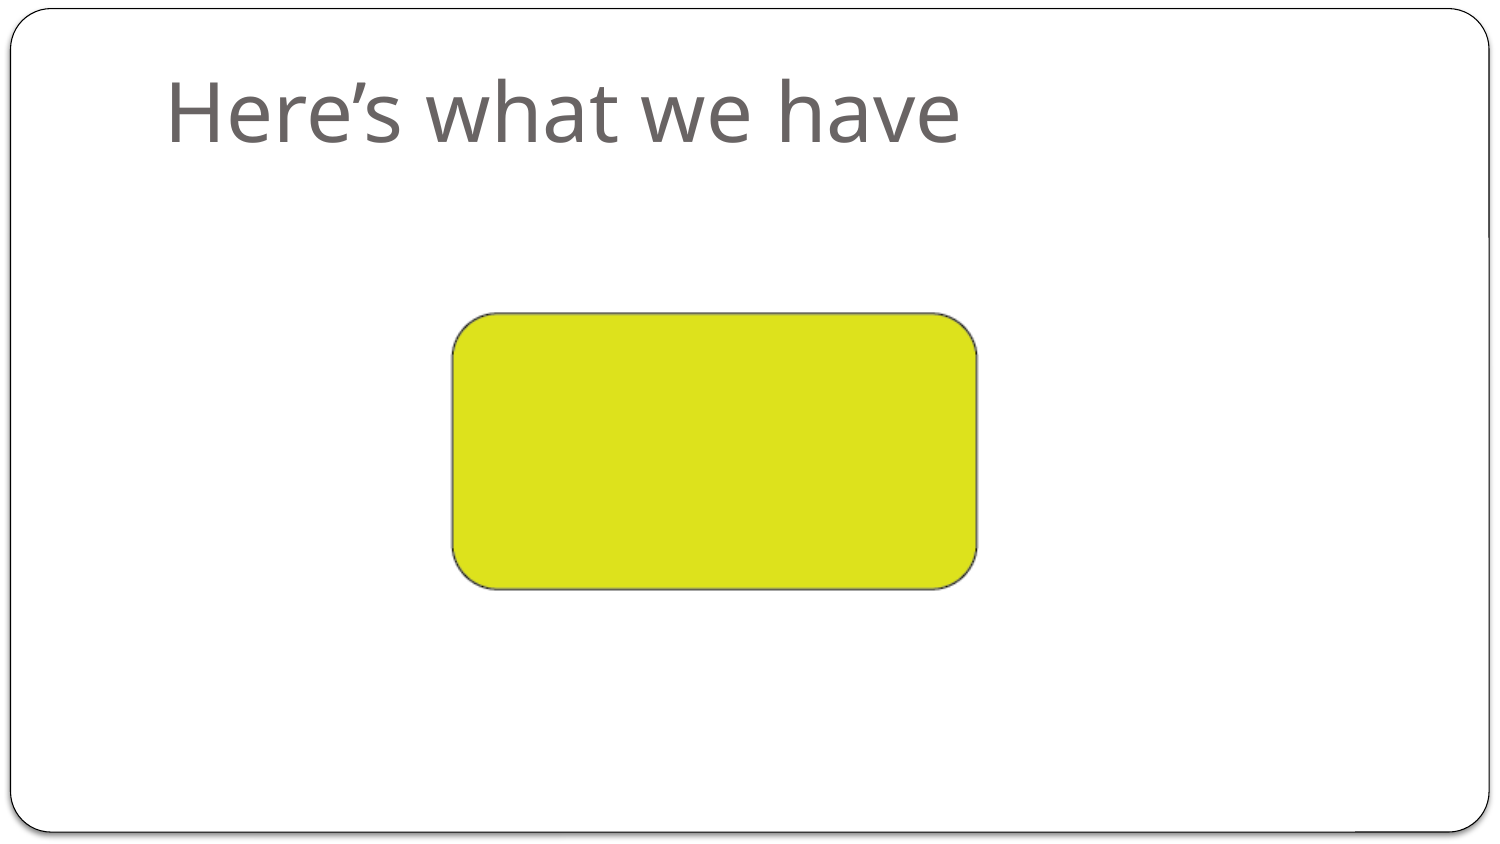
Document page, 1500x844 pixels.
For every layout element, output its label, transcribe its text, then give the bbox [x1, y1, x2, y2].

title Here’s what we have [150, 33, 1425, 175]
picture [374, 234, 1076, 673]
